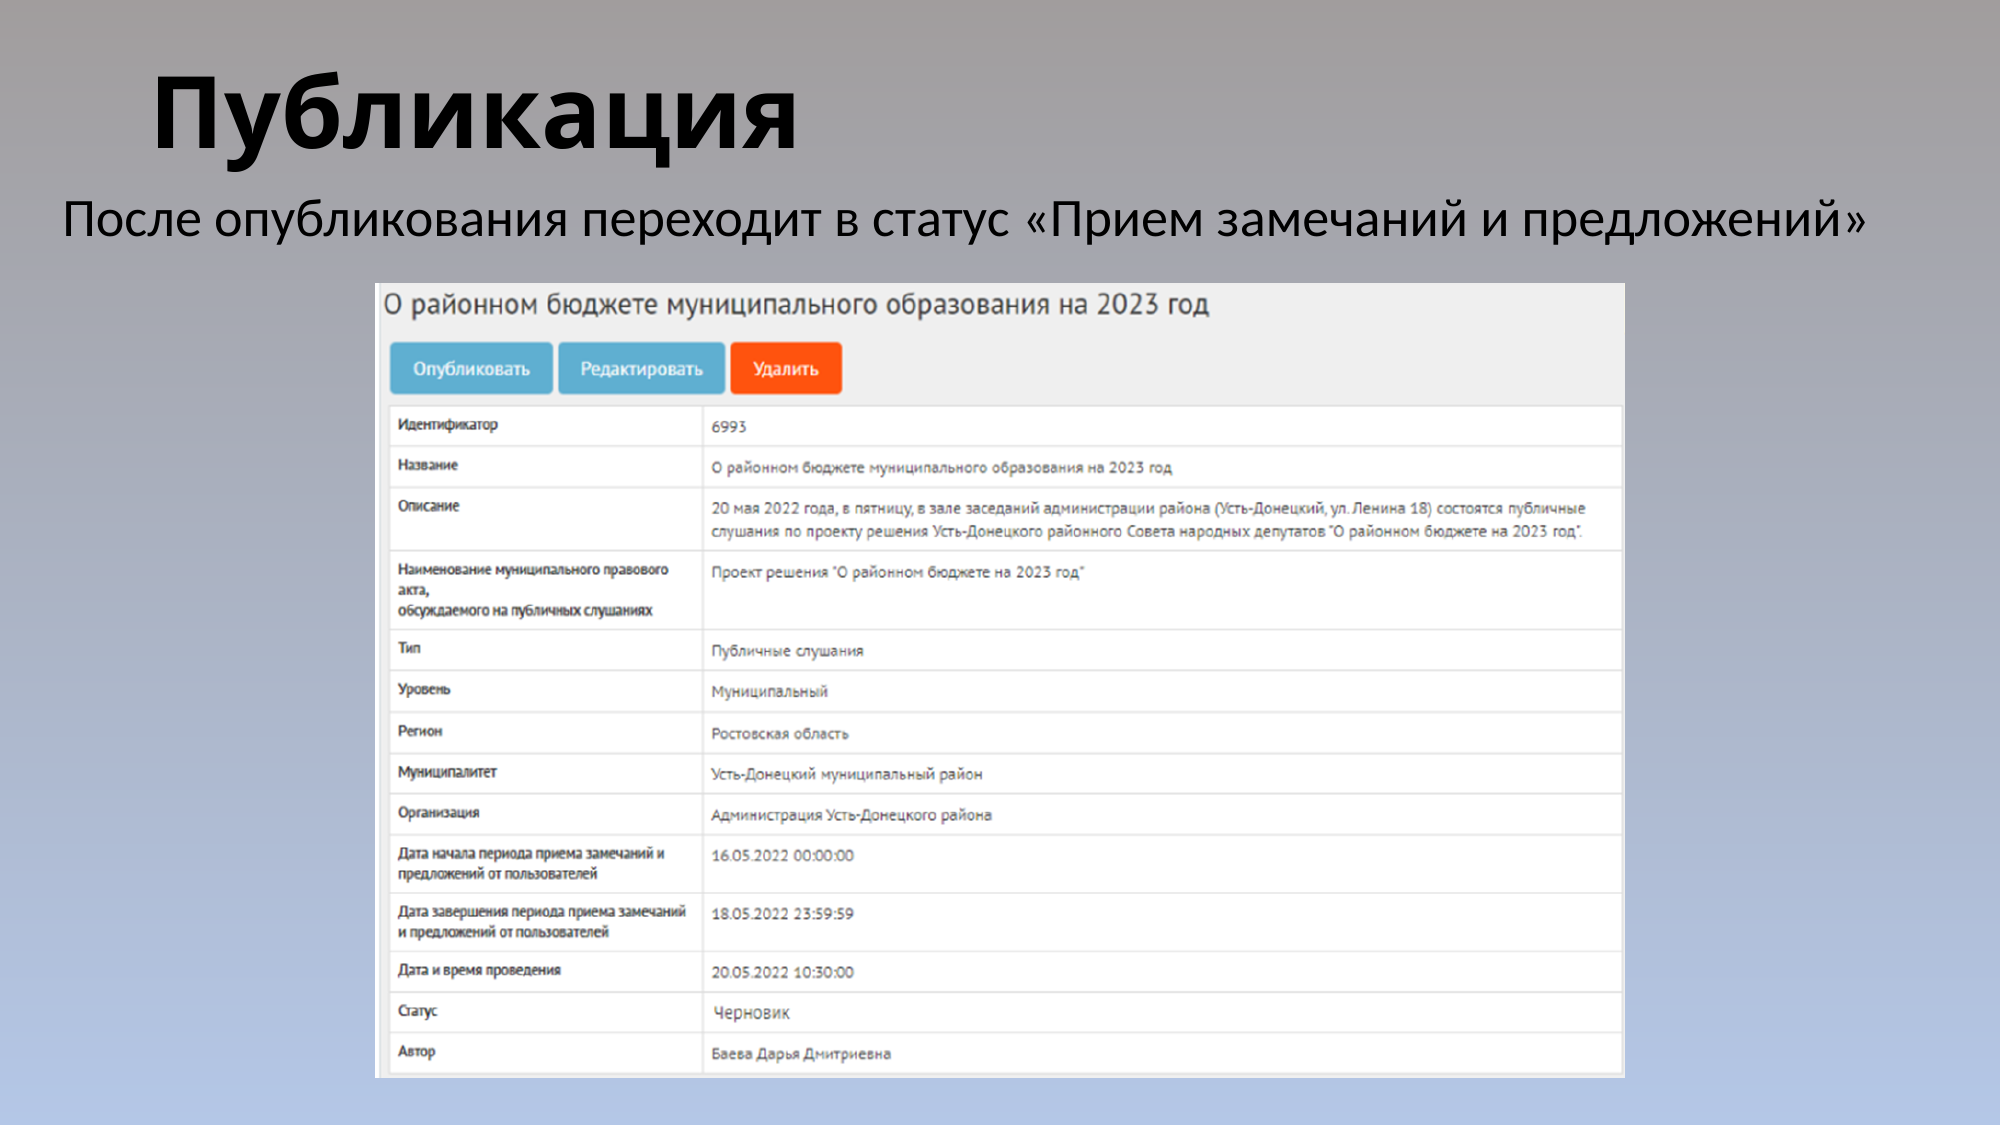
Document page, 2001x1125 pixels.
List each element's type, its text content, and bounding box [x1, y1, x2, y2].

list После опубликования переходит в статус «Прием замечаний и предложений» [47, 182, 2000, 270]
title Публикация [134, 48, 1860, 182]
picture [375, 283, 1625, 1079]
